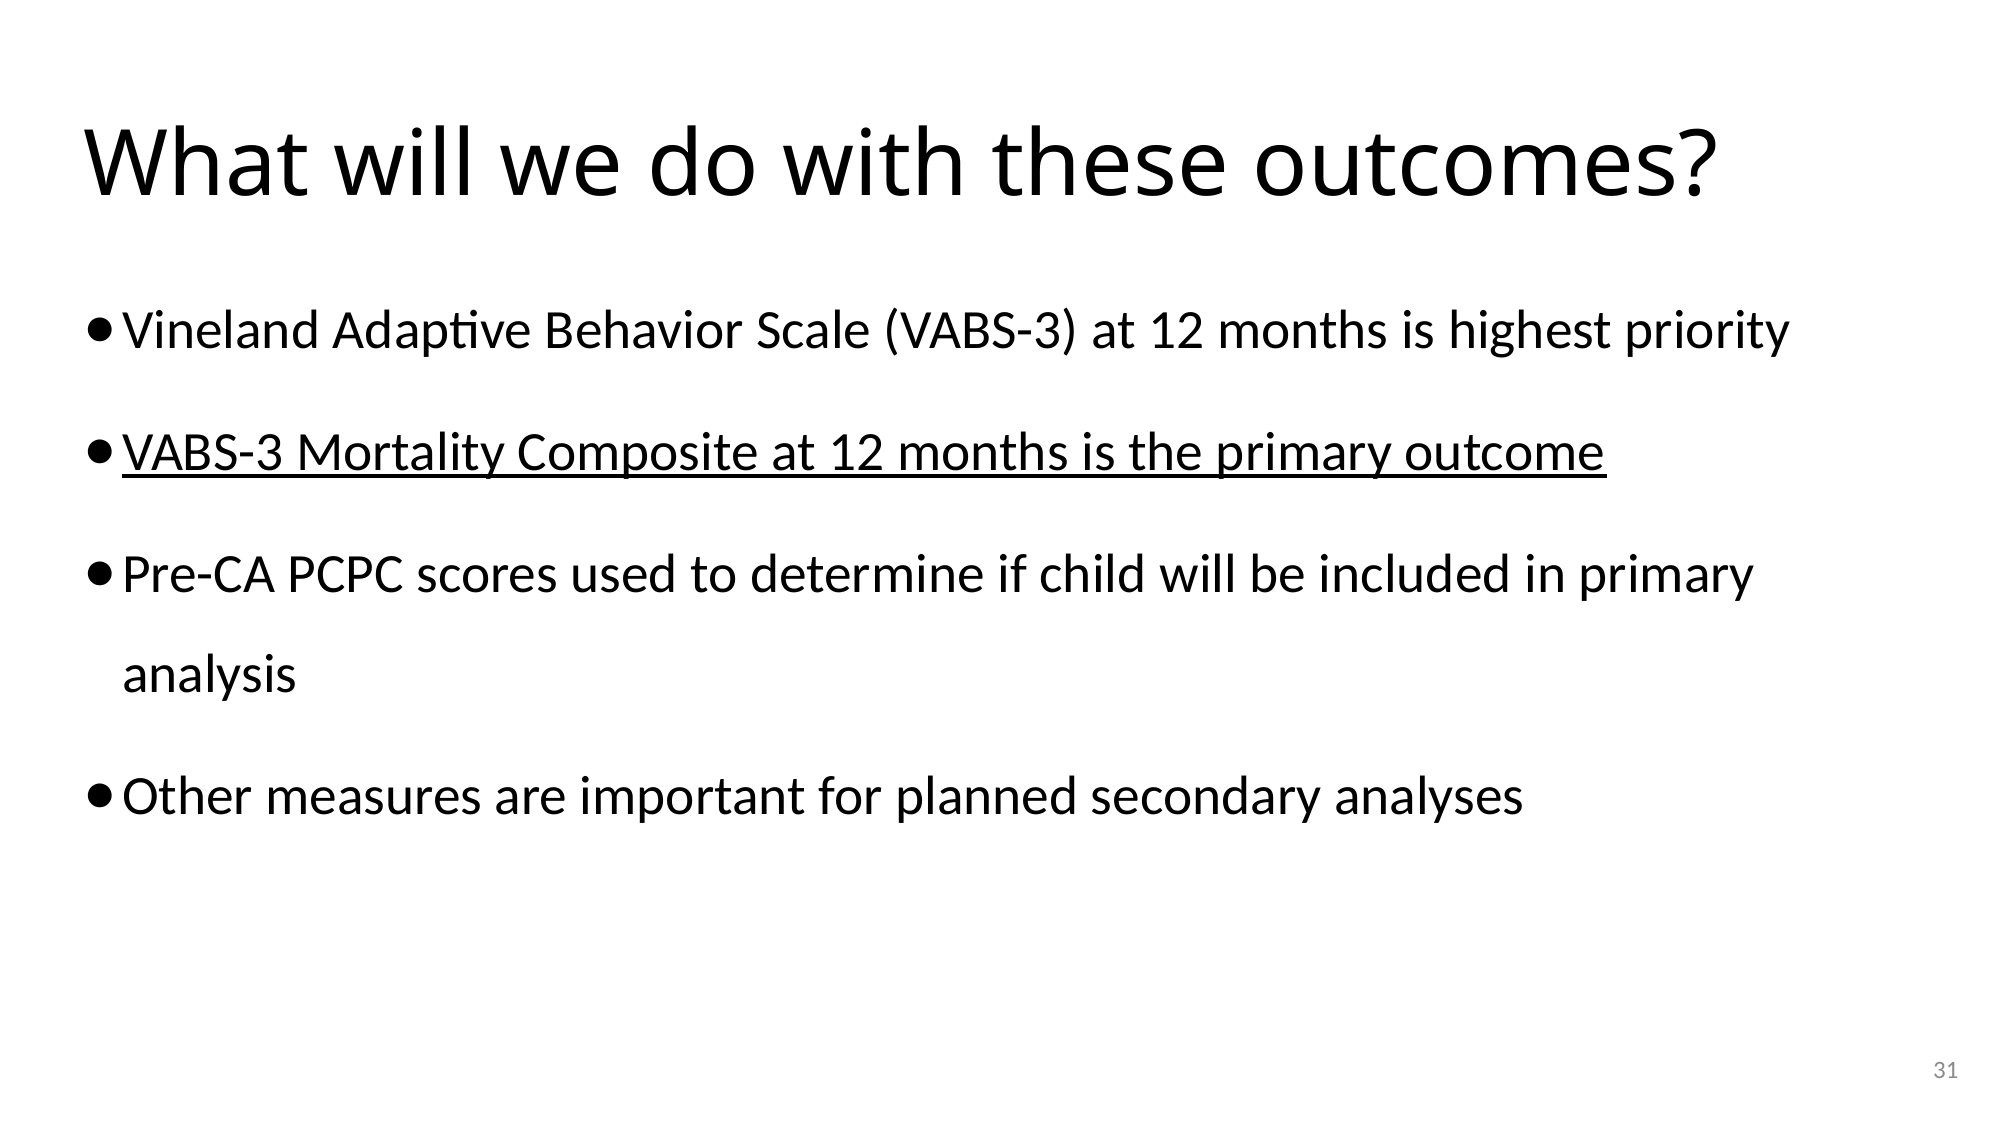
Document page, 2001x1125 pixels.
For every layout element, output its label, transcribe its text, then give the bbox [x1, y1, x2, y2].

list Vineland Adaptive Behavior Scale (VABS-3) at 12 months is highest priority VABS-3 Mortality Composite at 12 months is the primary outcome Pre-CA PCPC scores used to determine if child will be included in primary analysis Other measures are important for planned secondary analyses [68, 252, 1932, 1000]
title What will we do with these outcomes? [68, 97, 1932, 234]
slide_number 31 [1858, 1025, 1979, 1112]
